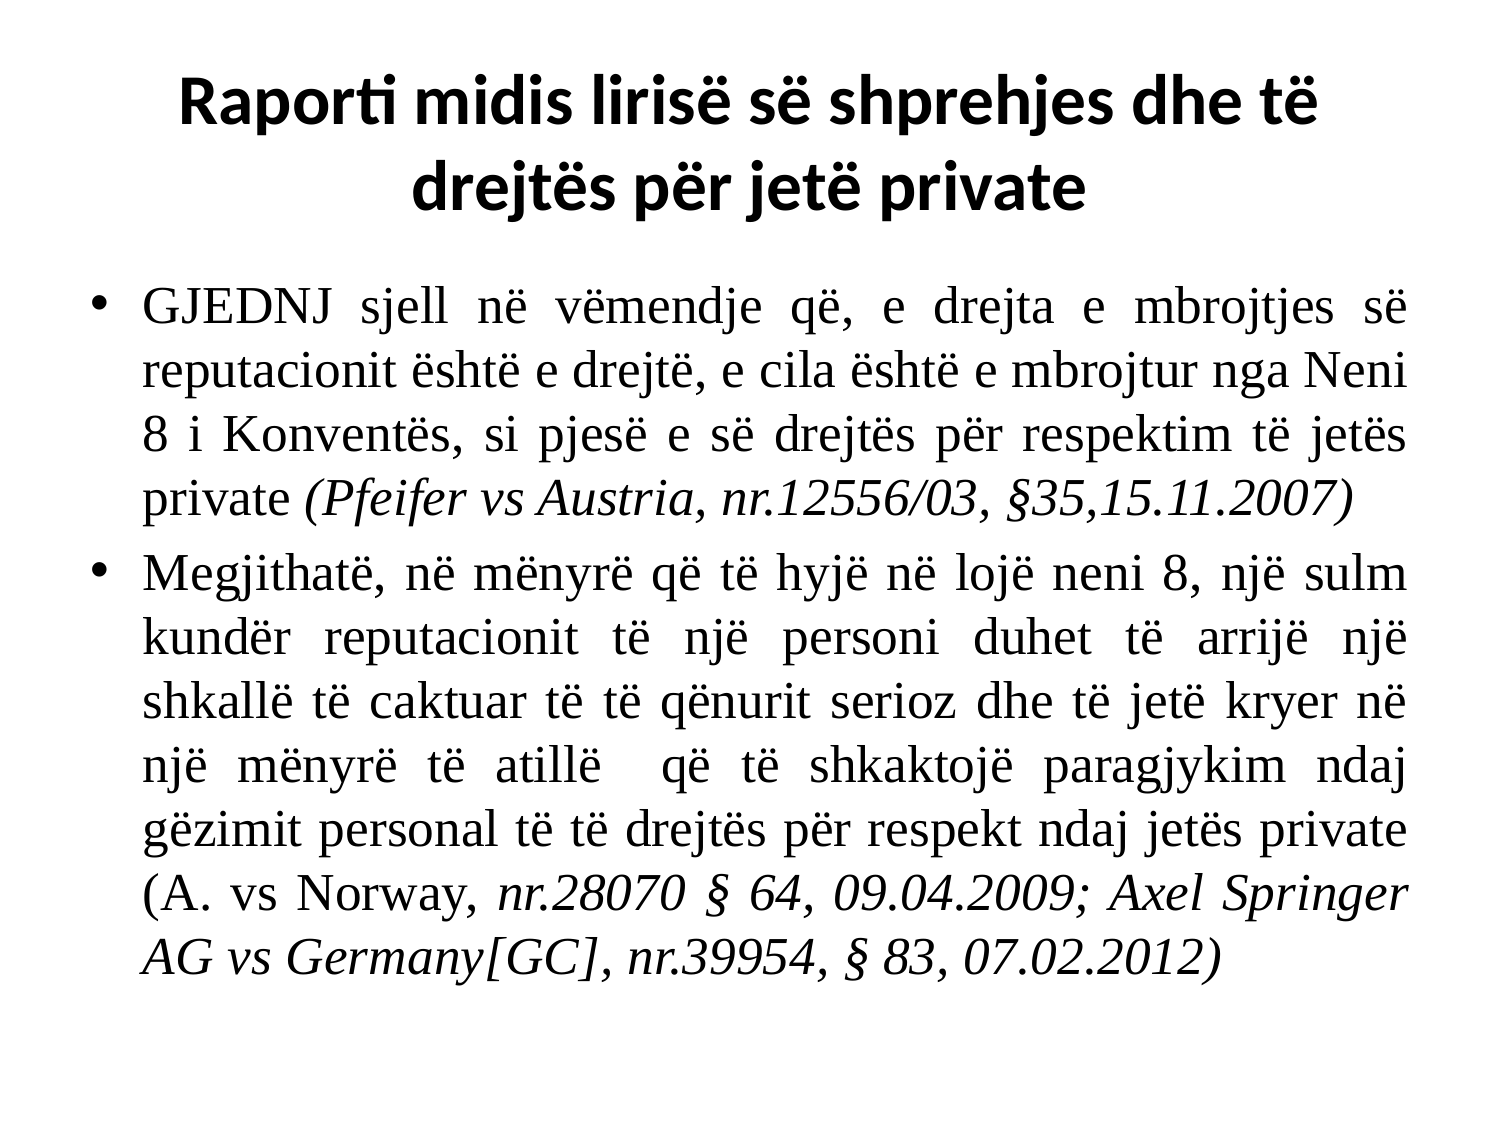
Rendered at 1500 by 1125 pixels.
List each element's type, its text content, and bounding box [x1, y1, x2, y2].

title Raporti midis lirisë së shprehjes dhe të drejtës për jetë private [75, 45, 1425, 233]
list GJEDNJ sjell në vëmendje që, e drejta e mbrojtjes së reputacionit është e drejtë, e cila është e mbrojtur nga Neni 8 i Konventës, si pjesë e së drejtës për respektim të jetës private (Pfeifer vs Austria, nr.12556/03, §35,15.11.2007) Megjithatë, në mënyrë që të hyjë në lojë neni 8, një sulm kundër reputacionit të një personi duhet të arrijë një shkallë të caktuar të të qënurit serioz dhe të jetë kryer në një mënyrë të atillë që të shkaktojë paragjykim ndaj gëzimit personal të të drejtës për respekt ndaj jetës private (A. vs Norway, nr.28070 § 64, 09.04.2009; Axel Springer AG vs Germany[GC], nr.39954, § 83, 07.02.2012) [75, 262, 1425, 1005]
